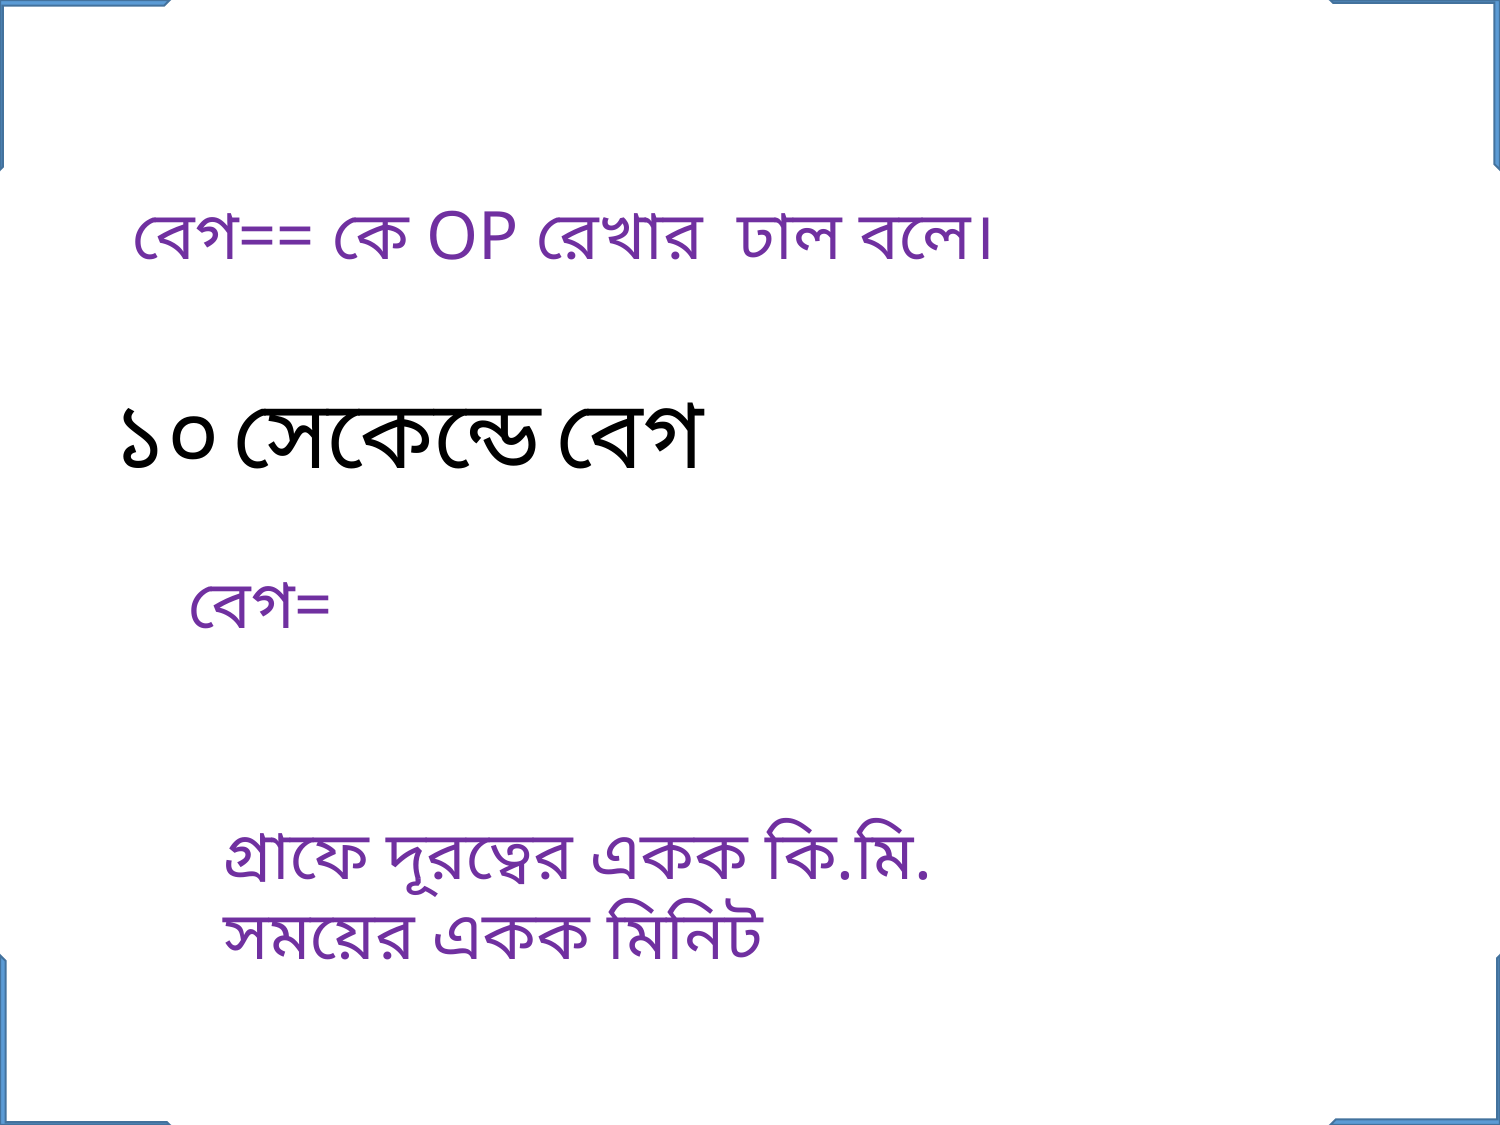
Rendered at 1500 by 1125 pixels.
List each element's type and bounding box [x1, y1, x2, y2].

text_box [0, 0, 1500, 1125]
